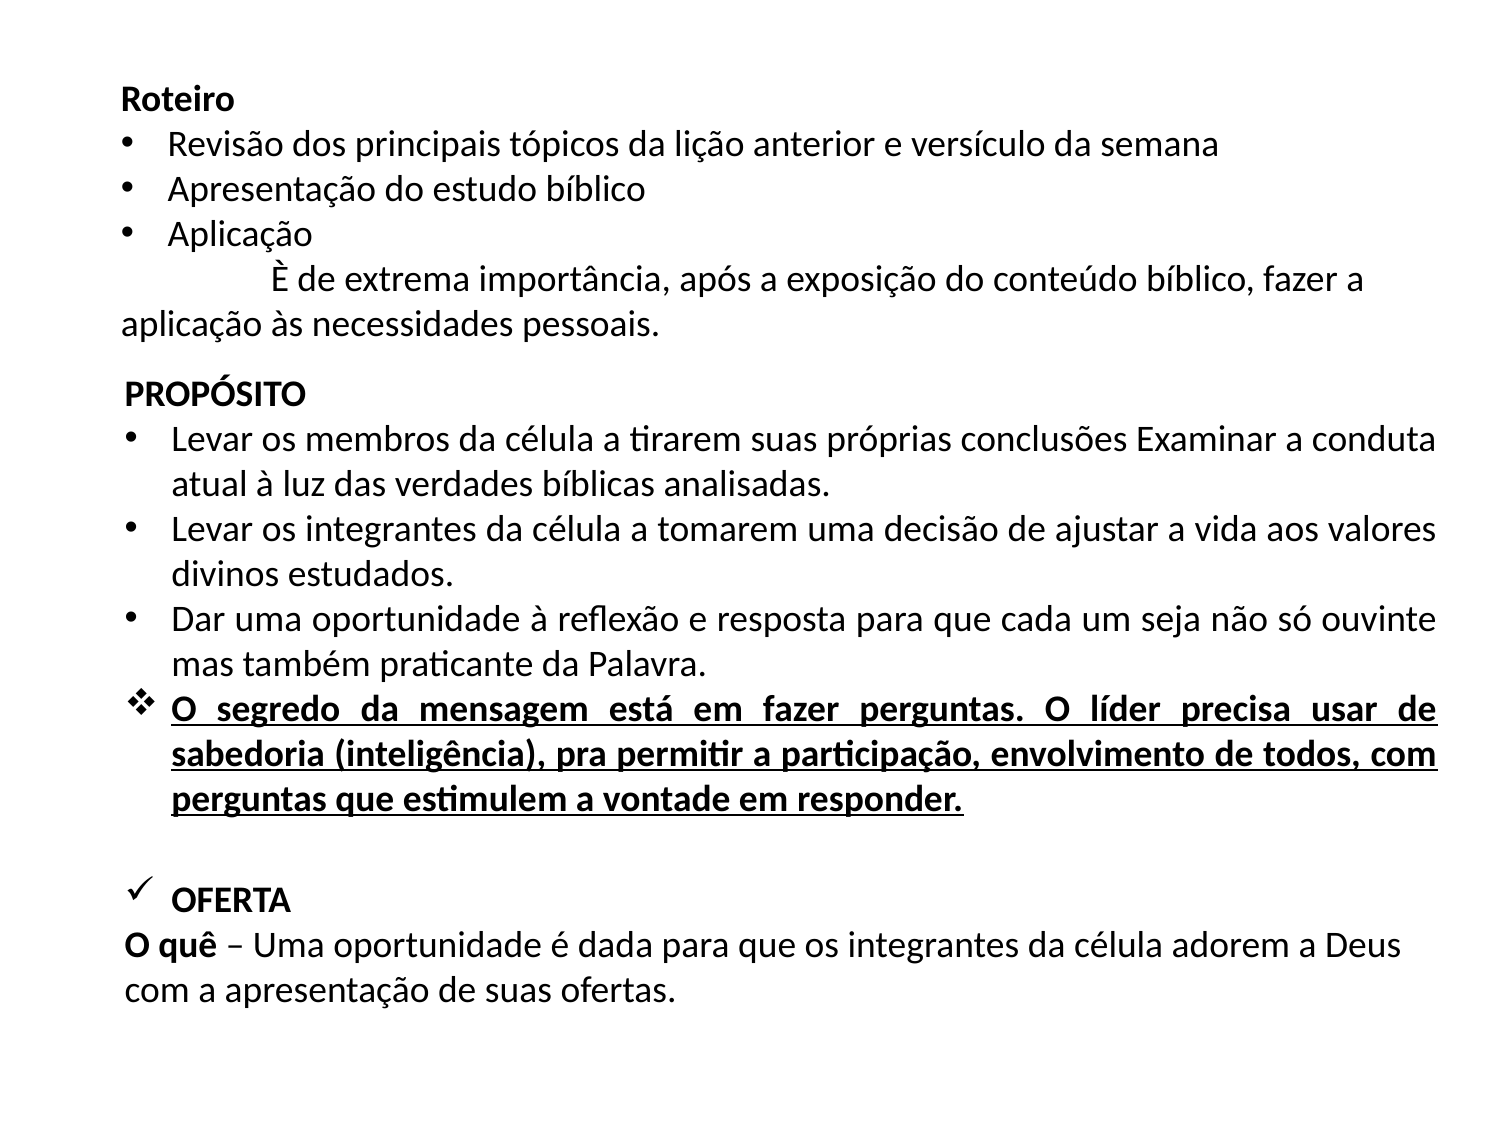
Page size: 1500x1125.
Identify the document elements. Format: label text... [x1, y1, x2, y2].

text_box Roteiro Revisão dos principais tópicos da lição anterior e versículo da semana Apresentação do estudo bíblico Aplicação È de extrema importância, após a exposição do conteúdo bíblico, fazer a aplicação às necessidades pessoais. [106, 66, 1500, 397]
text_box PROPÓSITO Levar os membros da célula a tirarem suas próprias conclusões Examinar a conduta atual à luz das verdades bíblicas analisadas. Levar os integrantes da célula a tomarem uma decisão de ajustar a vida aos valores divinos estudados. Dar uma oportunidade à reflexão e resposta para que cada um seja não só ouvinte mas também praticante da Palavra. O segredo da mensagem está em fazer perguntas. O líder precisa usar de sabedoria (inteligência), pra permitir a participação, envolvimento de todos, com perguntas que estimulem a vontade em responder. [109, 361, 1453, 867]
text_box OFERTA O quê – Uma oportunidade é dada para que os integrantes da célula adorem a Deus com a apresentação de suas ofertas. [109, 867, 1453, 1017]
